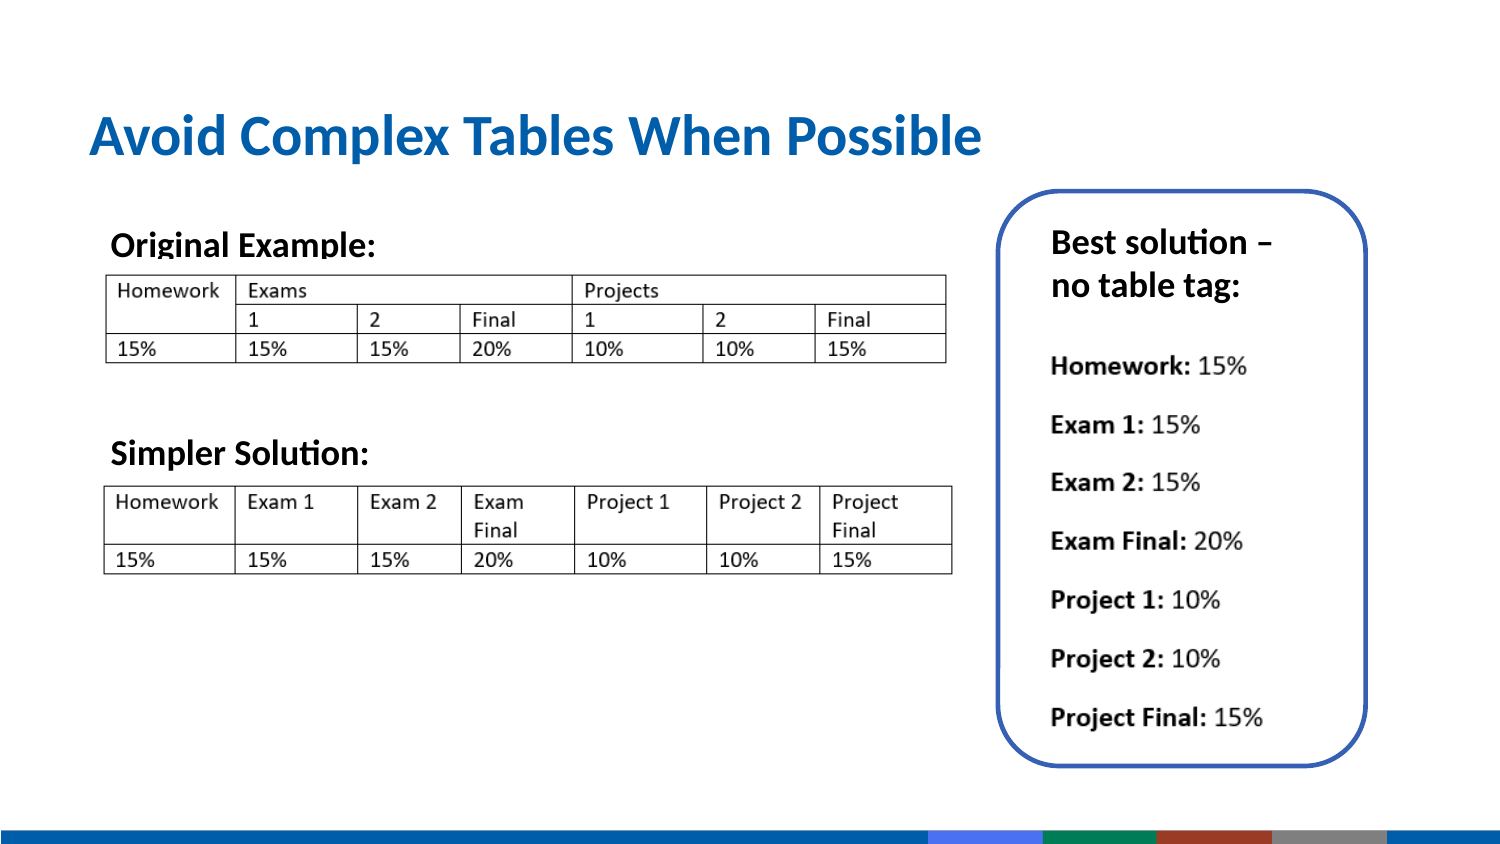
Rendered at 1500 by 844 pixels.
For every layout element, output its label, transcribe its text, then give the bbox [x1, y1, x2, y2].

text_box [995, 189, 1368, 769]
picture [91, 473, 965, 623]
picture [1036, 333, 1285, 743]
picture [1, 823, 1500, 844]
picture [91, 258, 962, 381]
title Avoid Complex Tables When Possible [75, 33, 1425, 175]
text_box Original Example: [95, 213, 810, 257]
text_box Simpler Solution: [95, 422, 810, 472]
text_box Best solution – no table tag: [1036, 210, 1311, 313]
